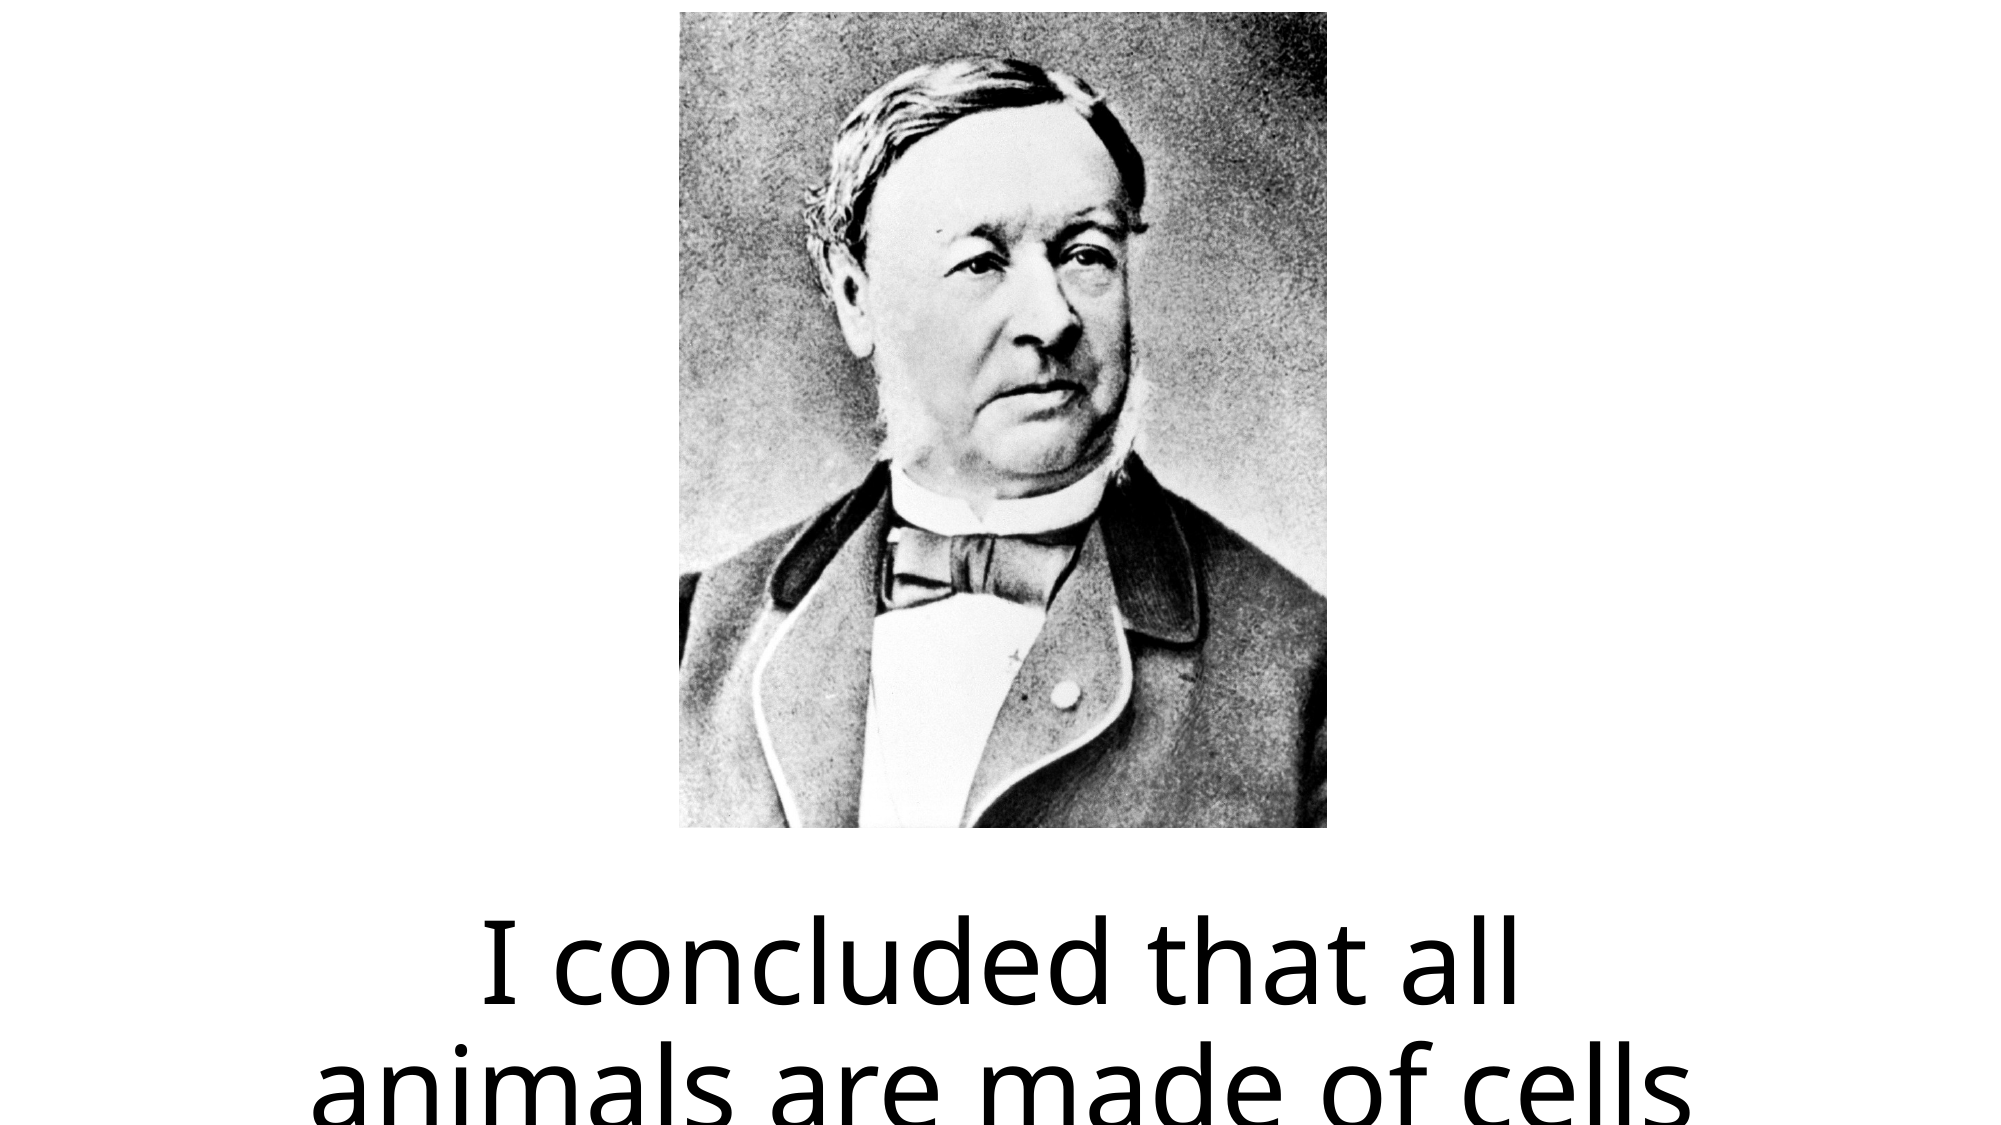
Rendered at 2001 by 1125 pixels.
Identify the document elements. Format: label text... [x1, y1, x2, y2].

picture [679, 12, 1327, 828]
subtitle I concluded that all animals are made of cells [252, 896, 1753, 1125]
